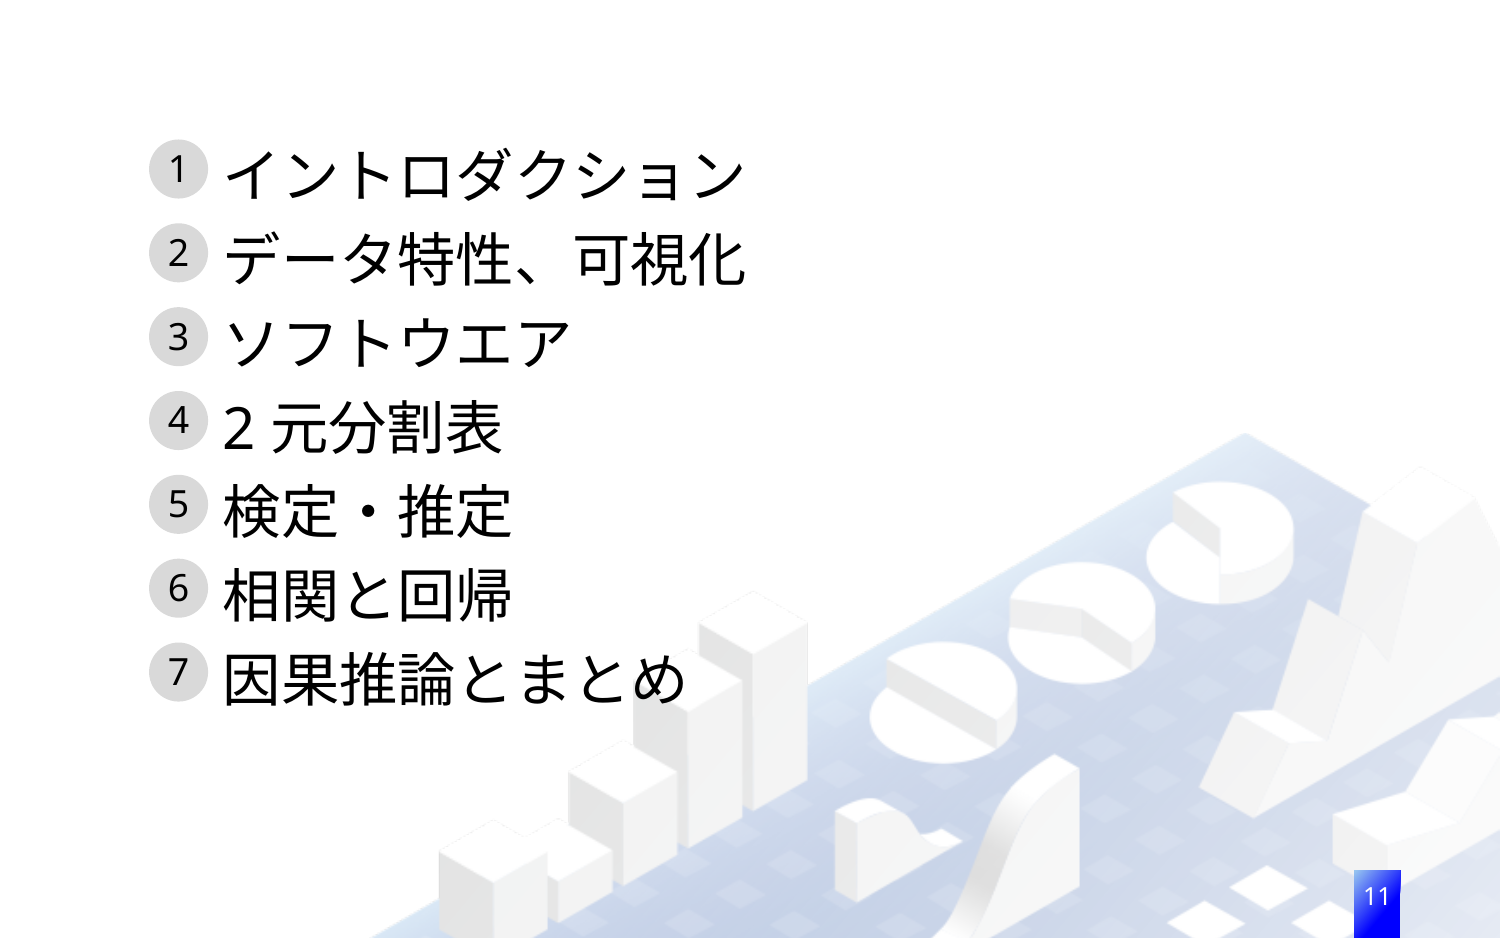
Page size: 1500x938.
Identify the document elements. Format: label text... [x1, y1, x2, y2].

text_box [149, 221, 209, 283]
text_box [149, 640, 209, 702]
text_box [149, 305, 209, 367]
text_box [149, 557, 209, 618]
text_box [149, 389, 209, 451]
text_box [149, 137, 209, 199]
text_box イントロダクション データ特性、可視化 ソフトウエア 2元分割表 検定・推定 相関と回帰 因果推論とまとめ [208, 118, 1353, 859]
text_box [149, 473, 209, 534]
